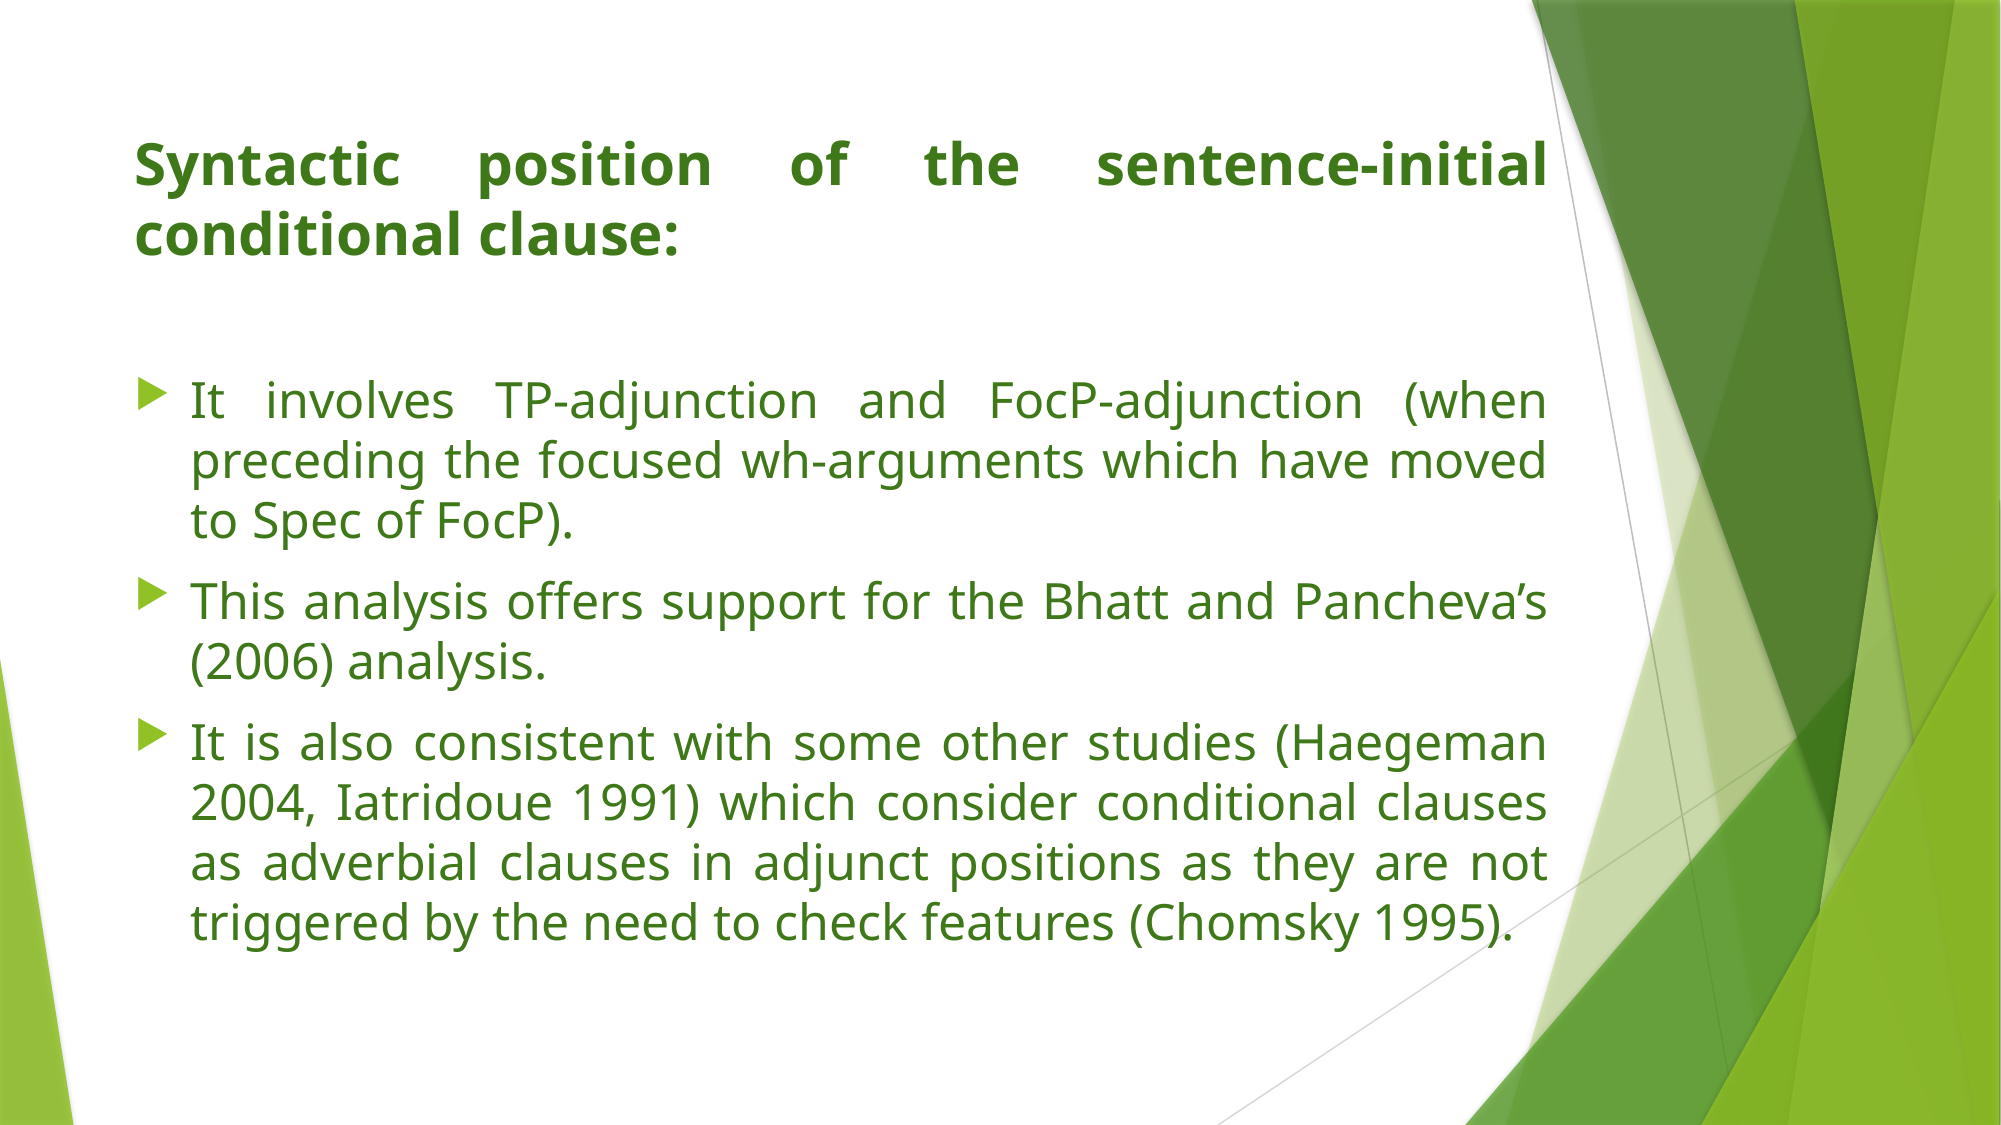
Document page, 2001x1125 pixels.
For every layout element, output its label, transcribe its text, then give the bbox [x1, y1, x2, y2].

list Syntactic position of the sentence-initial conditional clause: It involves TP-adjunction and FocP-adjunction (when preceding the focused wh-arguments which have moved to Spec of FocP). This analysis offers support for the Bhatt and Pancheva’s (2006) analysis. It is also consistent with some other studies (Haegeman 2004, Iatridoue 1991) which consider conditional clauses as adverbial clauses in adjunct positions as they are not triggered by the need to check features (Chomsky 1995). [119, 119, 1565, 992]
